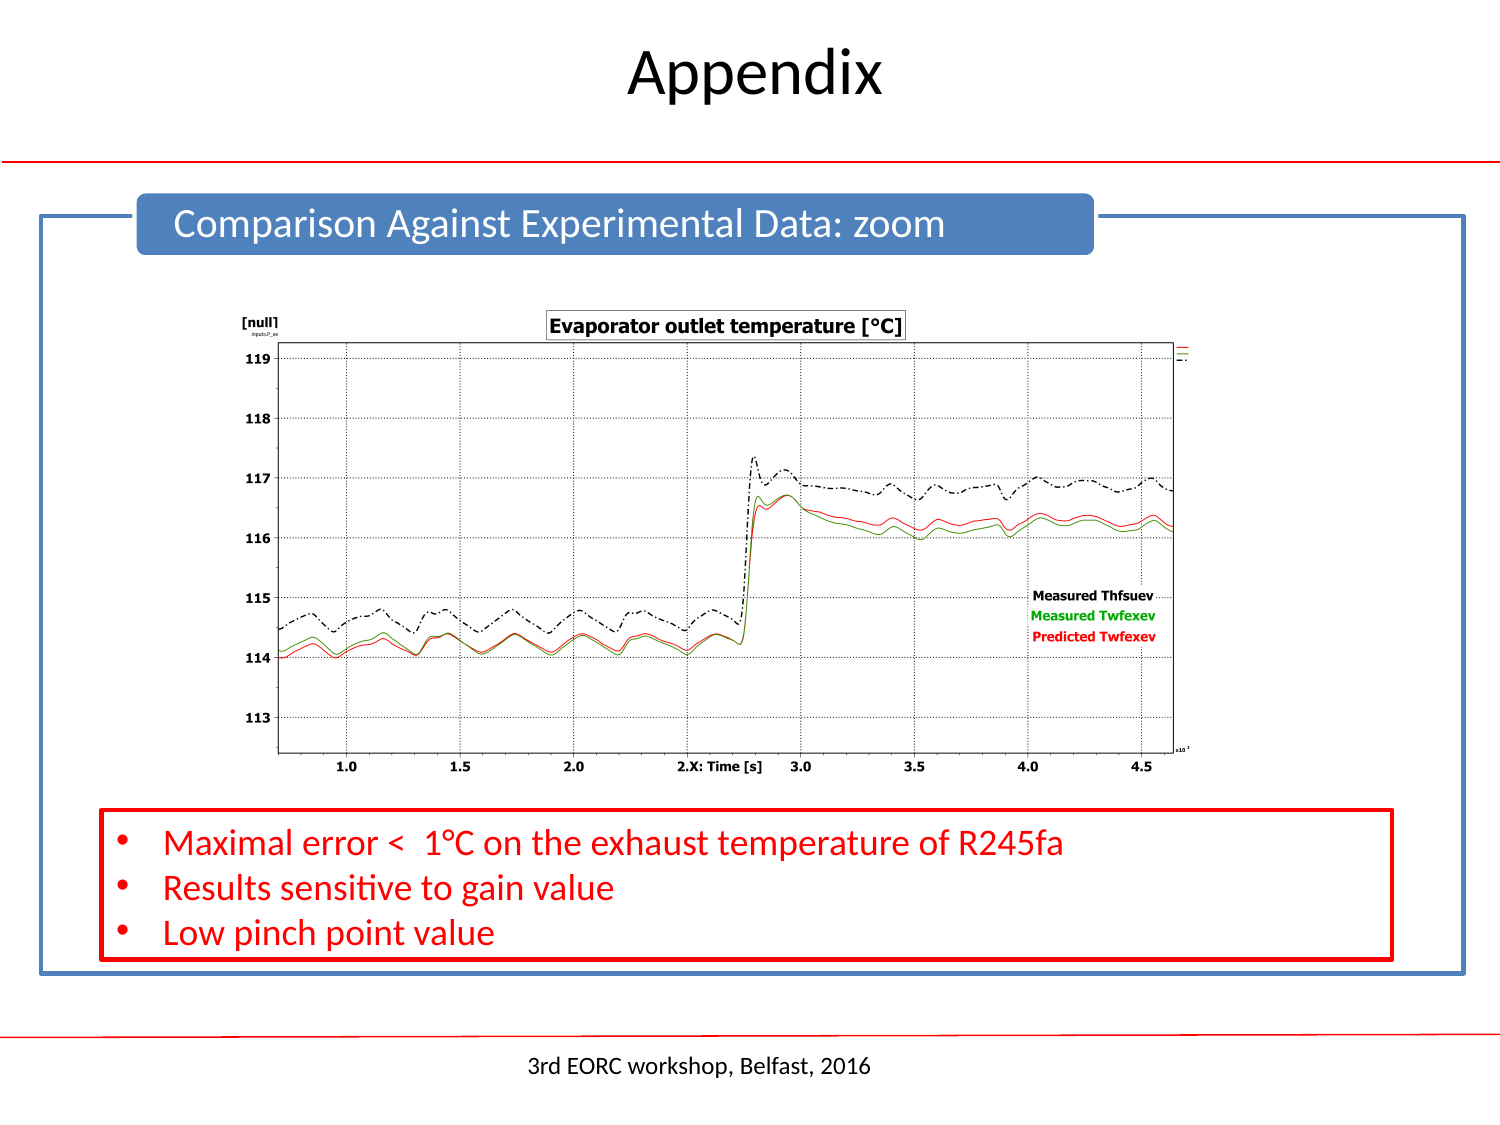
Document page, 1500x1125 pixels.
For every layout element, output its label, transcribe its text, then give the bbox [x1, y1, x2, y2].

footer 3rd EORC workshop, Belfast, 2016 [512, 1042, 988, 1103]
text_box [134, 191, 1097, 258]
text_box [40, 213, 1464, 974]
title Appendix [215, 8, 1296, 127]
picture [240, 309, 1190, 779]
